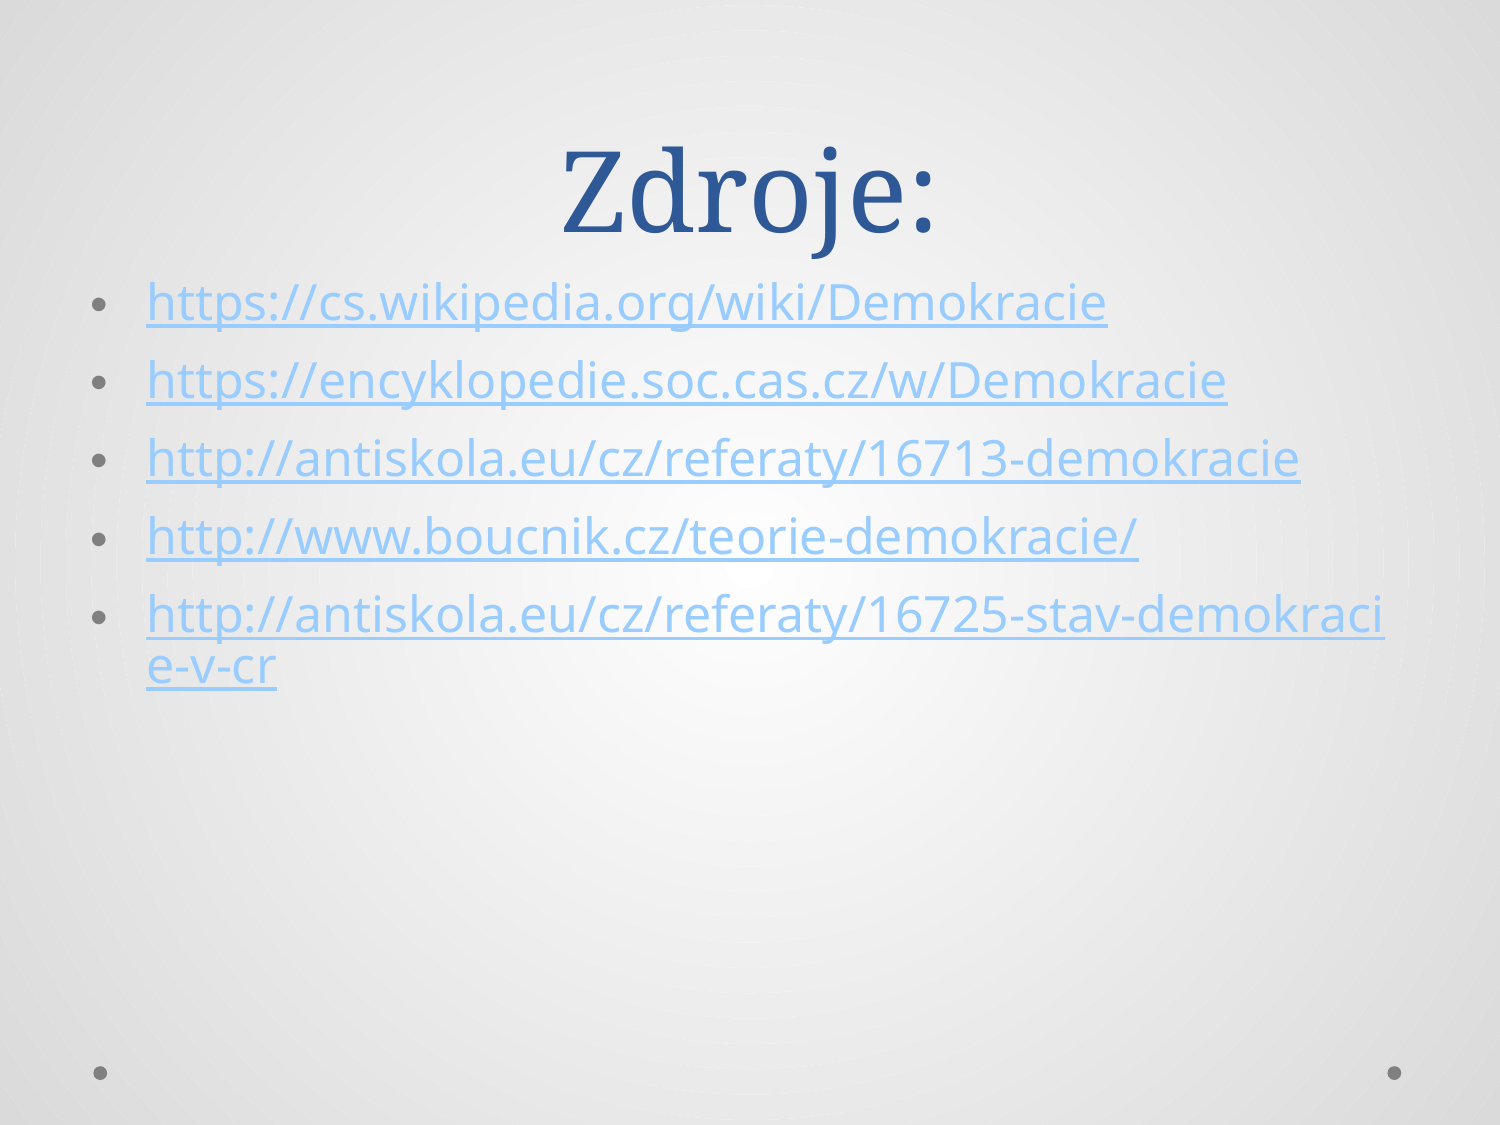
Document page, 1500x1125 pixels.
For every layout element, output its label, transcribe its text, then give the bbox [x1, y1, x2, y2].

title Zdroje: [75, 0, 1425, 262]
list https://cs.wikipedia.org/wiki/Demokracie https://encyklopedie.soc.cas.cz/w/Demokracie http://antiskola.eu/cz/referaty/16713-demokracie http://www.boucnik.cz/teorie-demokracie/ http://antiskola.eu/cz/referaty/16725-stav-demokracie-v-cr [75, 262, 1425, 1005]
